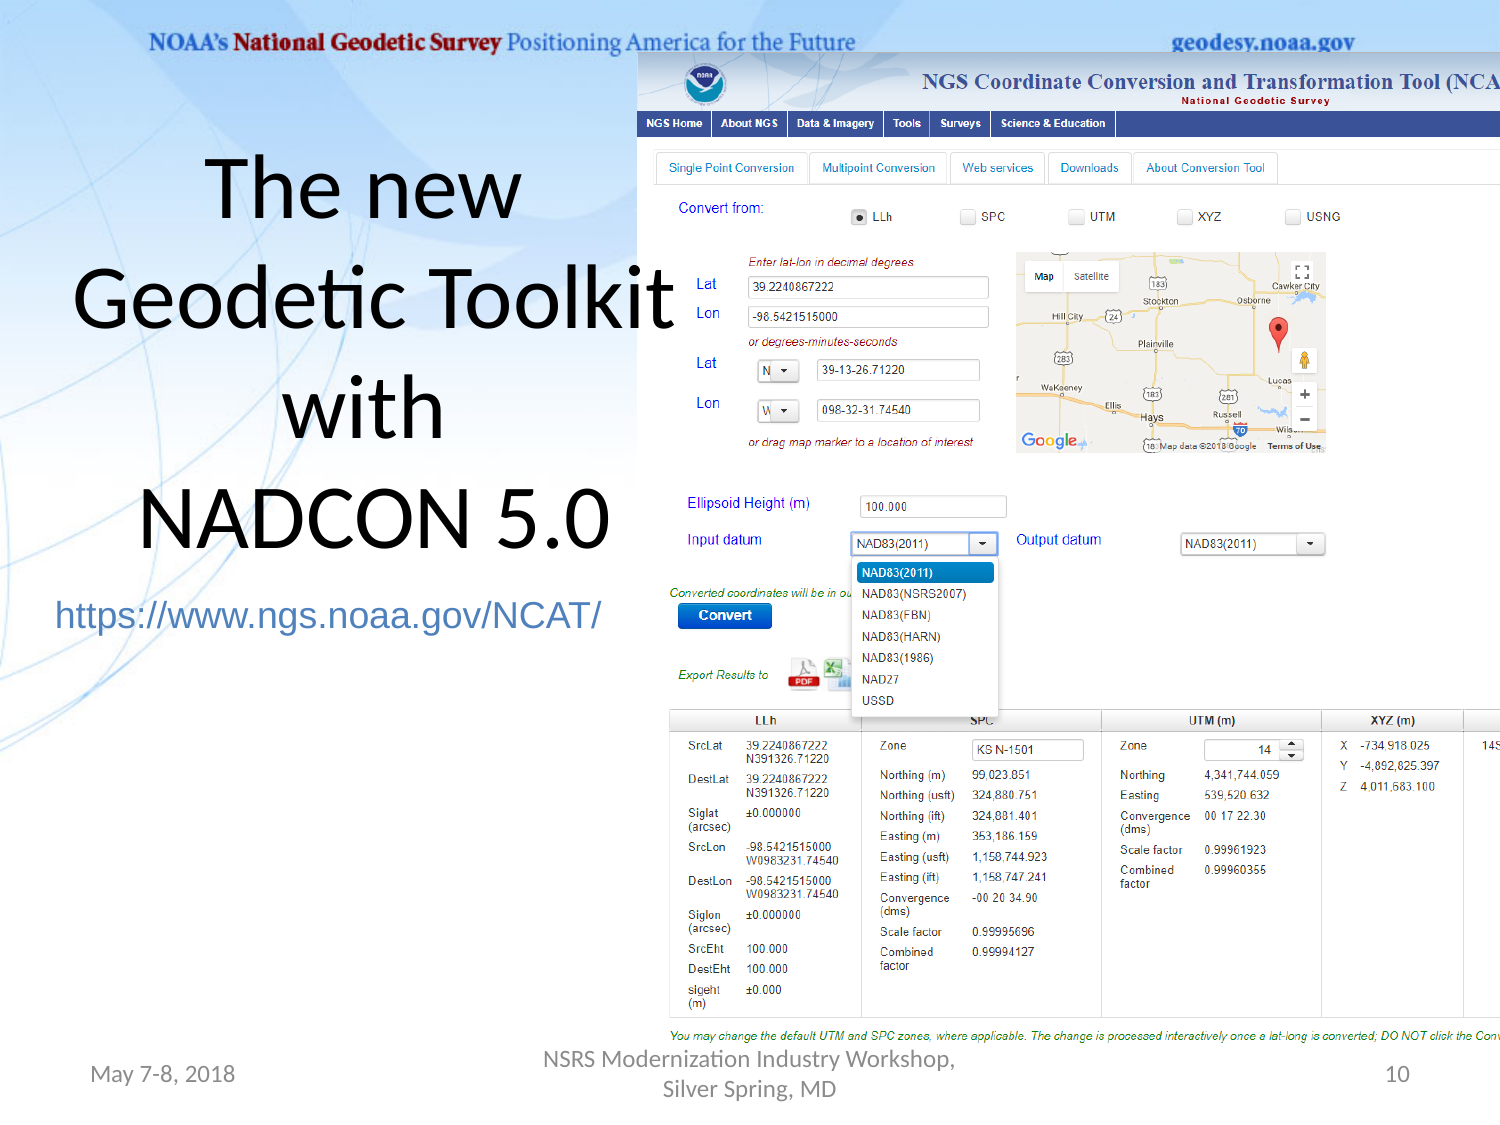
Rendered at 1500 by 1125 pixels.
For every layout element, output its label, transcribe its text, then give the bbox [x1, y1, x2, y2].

text_box https://www.ngs.noaa.gov/NCAT/ [40, 583, 631, 644]
title The new Geodetic Toolkit with NADCON 5.0 [0, 253, 631, 441]
picture [0, 0, 1500, 1125]
slide_number 10 [1074, 1052, 1425, 1103]
footer NSRS Modernization Industry Workshop, Silver Spring, MD [512, 1042, 988, 1103]
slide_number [75, 1042, 425, 1103]
